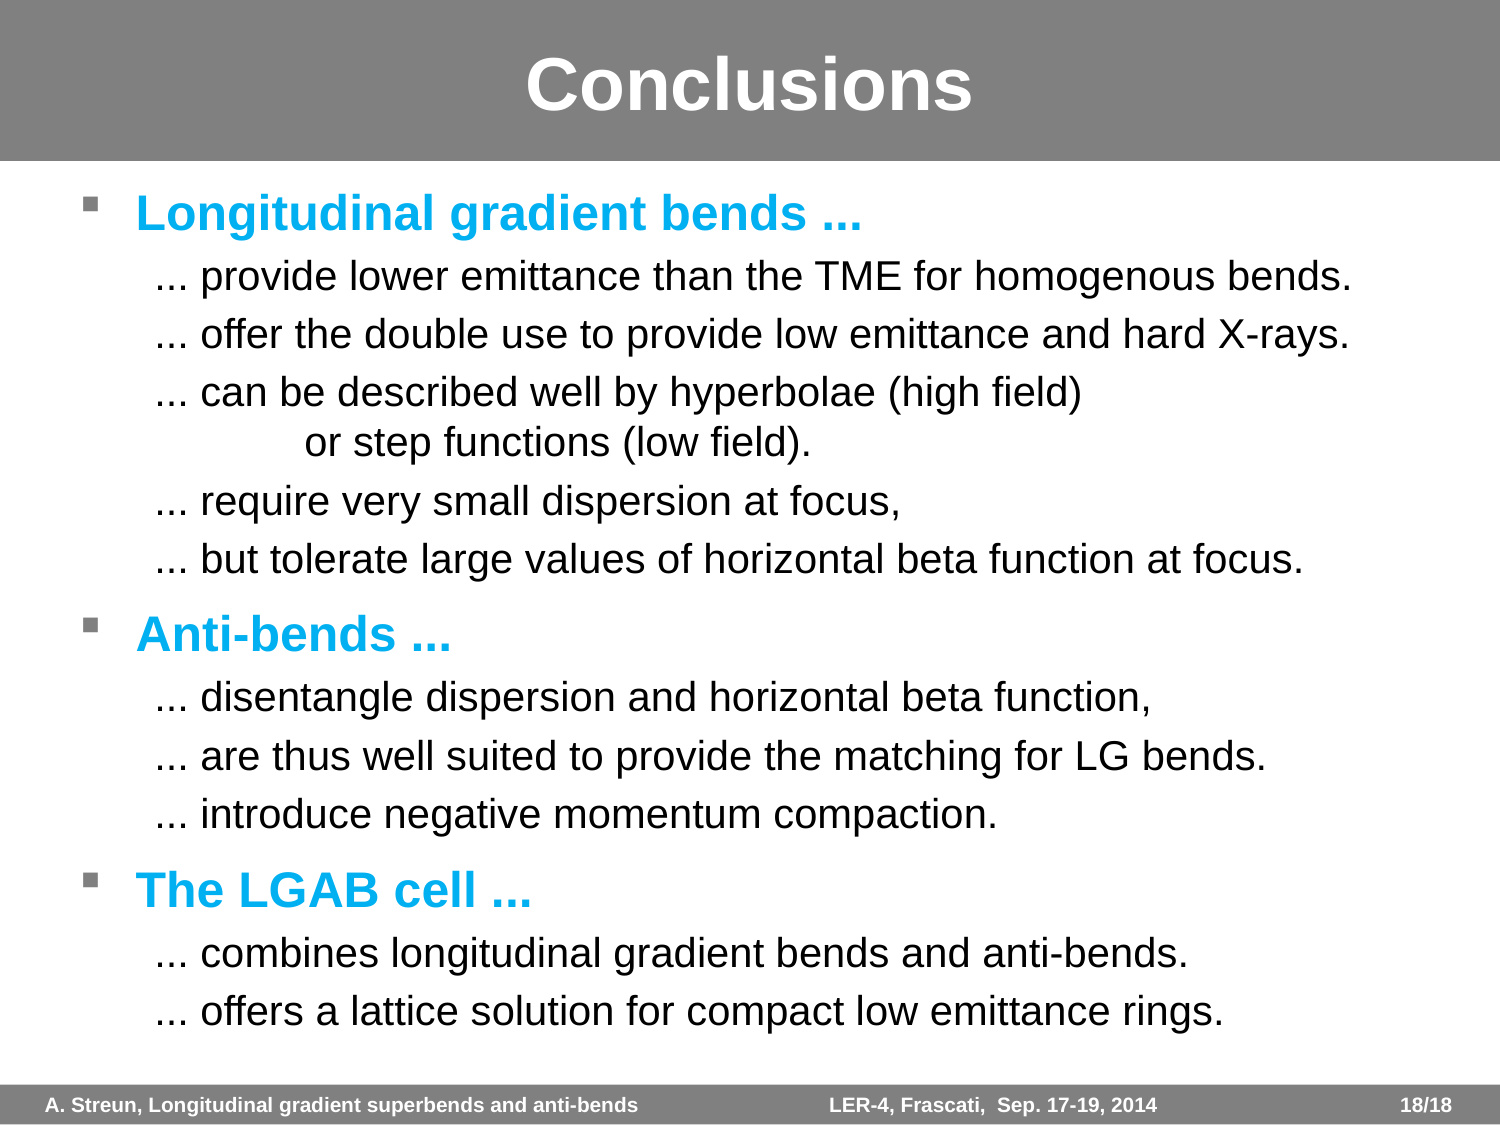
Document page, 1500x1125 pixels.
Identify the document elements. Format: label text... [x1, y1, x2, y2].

list Longitudinal gradient bends ... ... provide lower emittance than the TME for homogenous bends. ... offer the double use to provide low emittance and hard X-rays. ... can be described well by hyperbolae (high field) or step functions (low field). ... require very small dispersion at focus, ... but tolerate large values of horizontal beta function at focus. Anti-bends ... ... disentangle dispersion and horizontal beta function, ... are thus well suited to provide the matching for LG bends. ... introduce negative momentum compaction. The LGAB cell ... ... combines longitudinal gradient bends and anti-bends. ... offers a lattice solution for compact low emittance rings. [64, 172, 1459, 1071]
title Conclusions [0, 0, 1500, 161]
text_box A. Streun, Longitudinal gradient superbends and anti-bends LER-4, Frascati, Sep. 17-19, 2014 18/18 [0, 1084, 1500, 1125]
